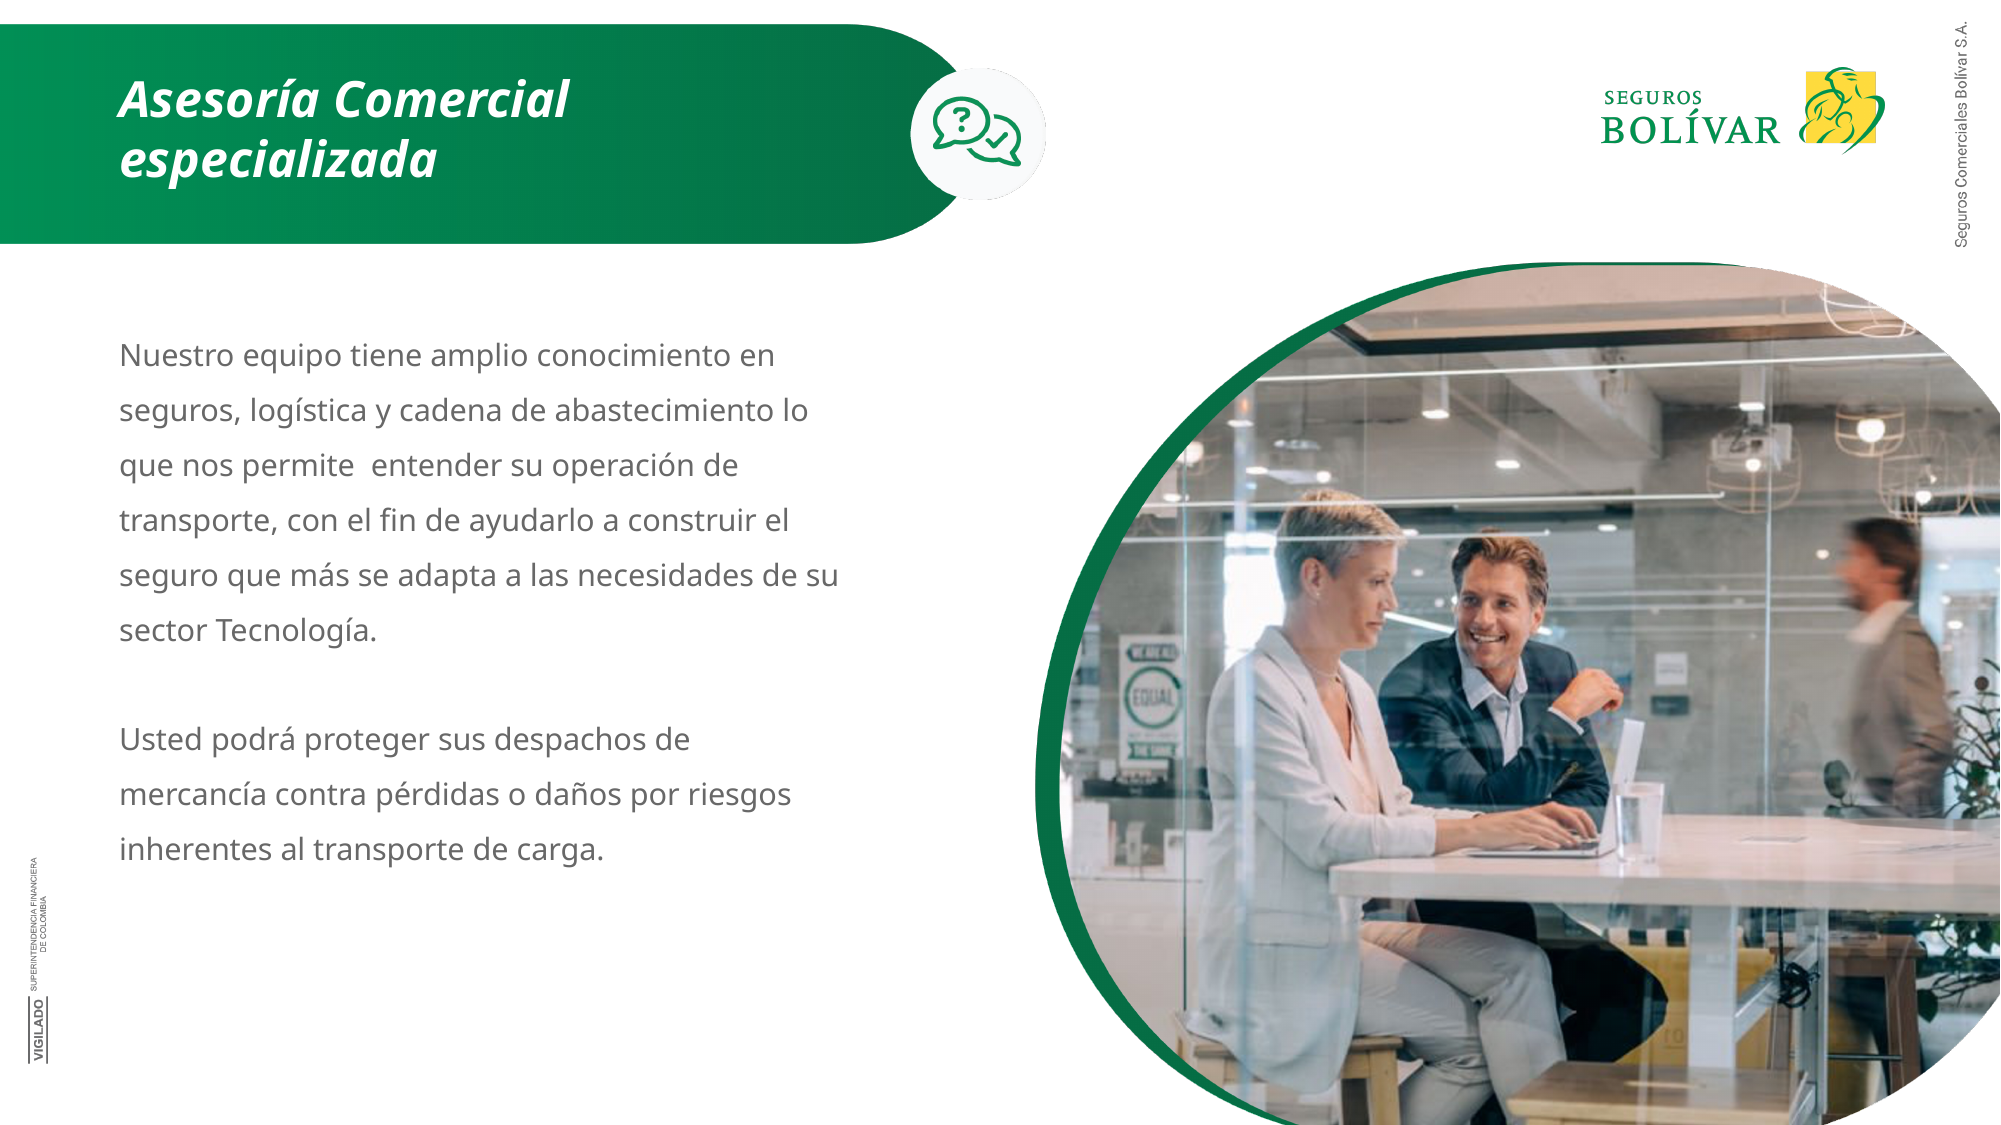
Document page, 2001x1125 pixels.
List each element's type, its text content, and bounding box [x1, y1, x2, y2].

picture [1951, 20, 1971, 248]
picture [28, 857, 48, 1064]
text_box Nuestro equipo tiene amplio conocimiento en seguros, logística y cadena de abastecimiento lo que nos permite entender su operación de transporte, con el fin de ayudarlo a construir el seguro que más se adapta a las necesidades de su sector Tecnología. Usted podrá proteger sus despachos de mercancía contra pérdidas o daños por riesgos inherentes al transporte de carga. [104, 310, 856, 875]
picture [0, 24, 1046, 245]
picture [1601, 67, 1885, 155]
picture [1033, 260, 2000, 1125]
